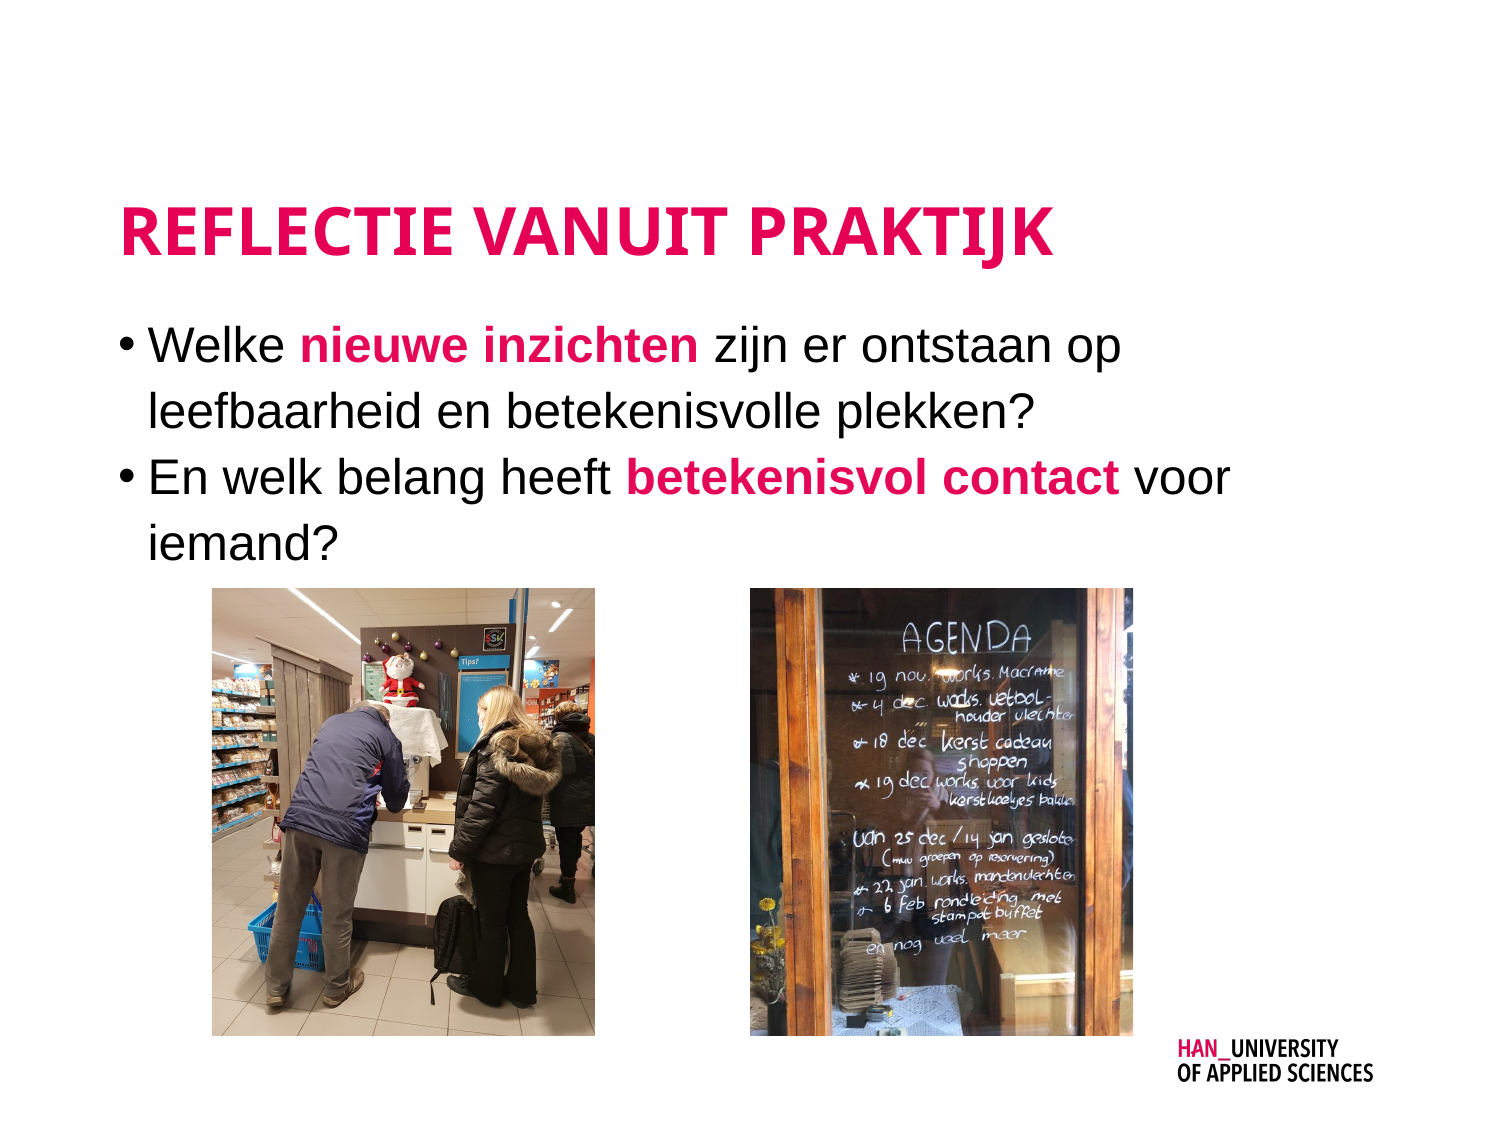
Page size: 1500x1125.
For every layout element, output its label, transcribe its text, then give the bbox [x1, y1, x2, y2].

picture [749, 588, 1134, 1036]
picture [211, 588, 595, 1036]
title Reflectie vanuit praktijk [103, 59, 1397, 278]
picture [1172, 1021, 1396, 1119]
list Welke nieuwe inzichten zijn er ontstaan op leefbaarheid en betekenisvolle plekken? En welk belang heeft betekenisvol contact voor iemand? [103, 299, 1397, 1014]
